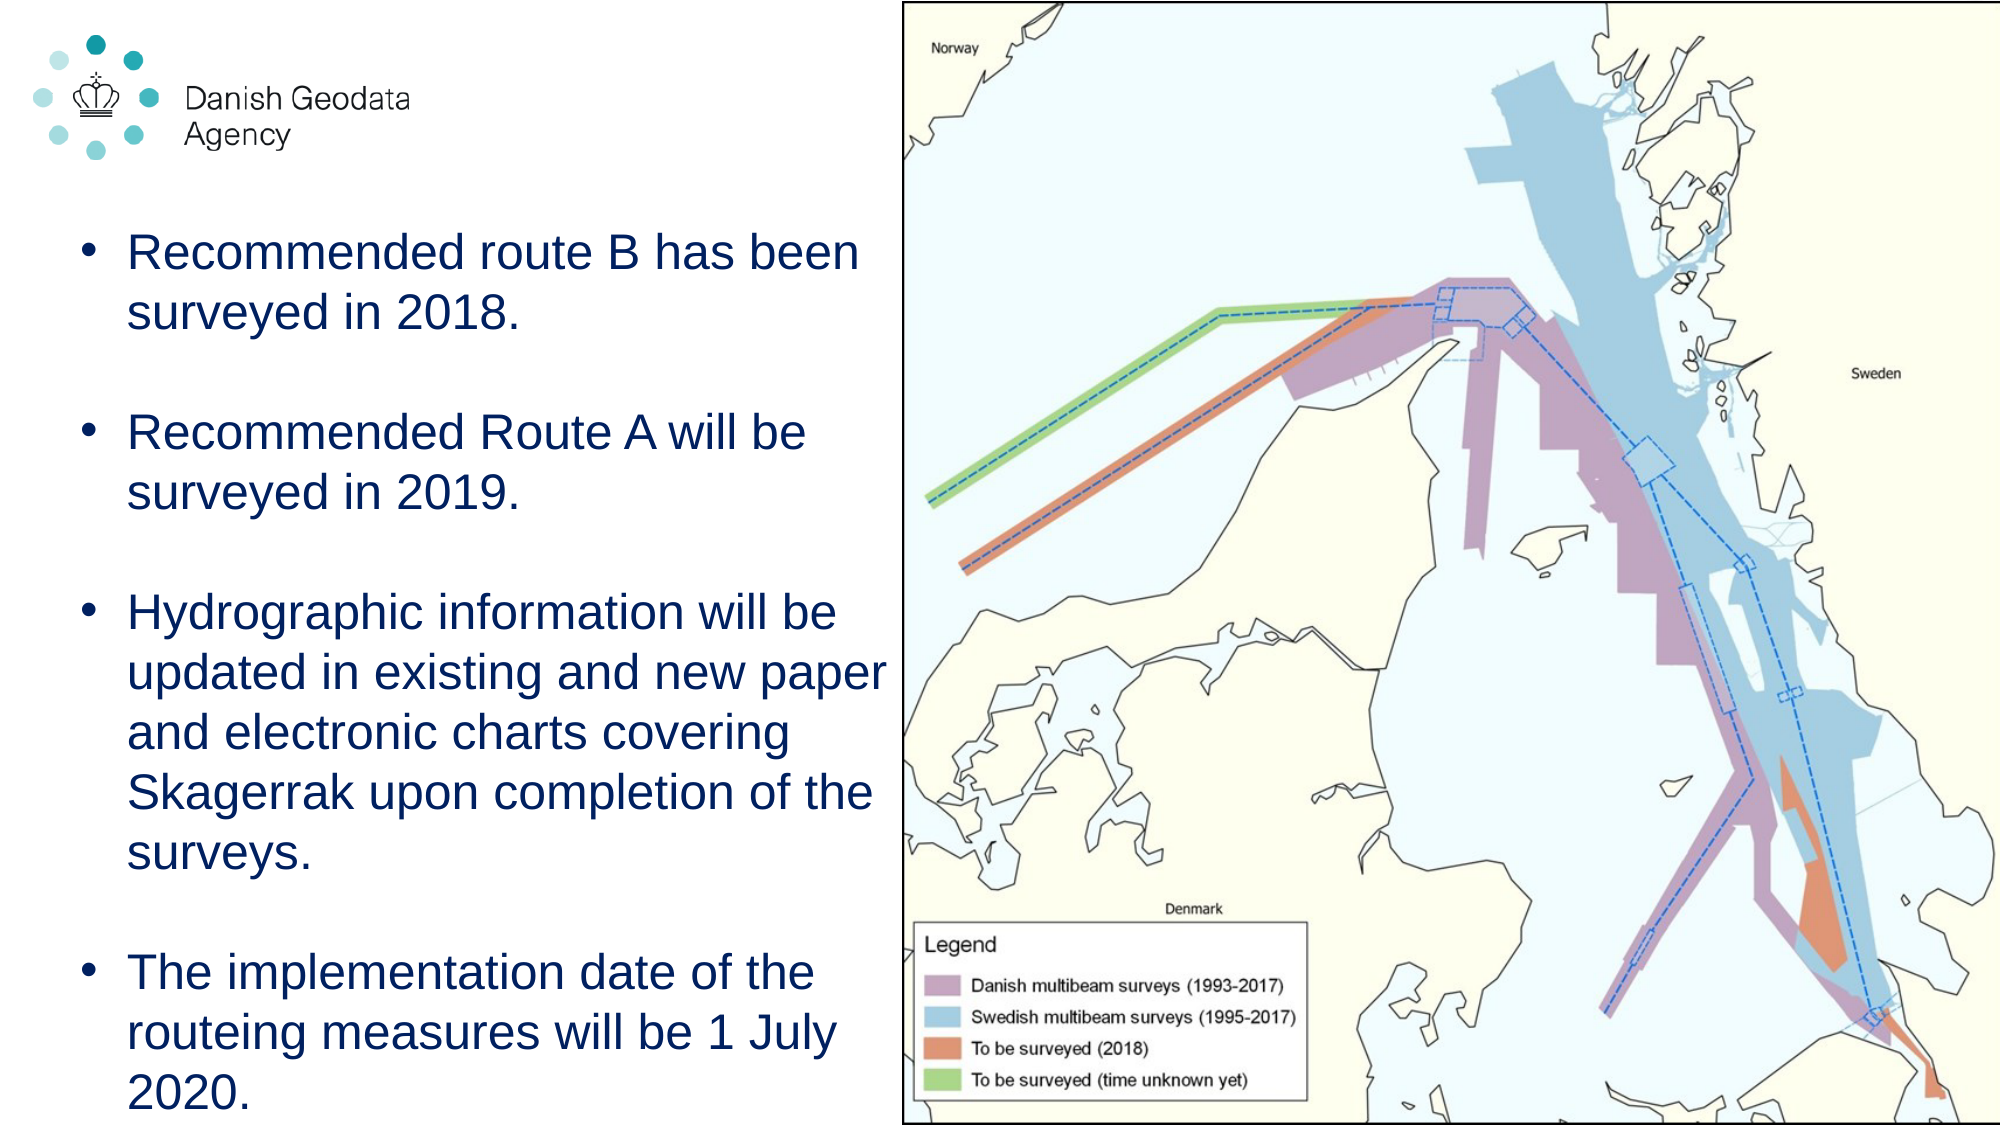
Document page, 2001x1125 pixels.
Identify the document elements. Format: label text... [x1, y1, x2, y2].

text_box Recommended route B has been surveyed in 2018. Recommended Route A will be surveyed in 2019. Hydrographic information will be updated in existing and new paper and electronic charts covering Skagerrak upon completion of the surveys. The implementation date of the routeing measures will be 1 July 2020. [65, 212, 901, 1125]
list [901, 1, 2000, 1125]
picture [33, 35, 409, 160]
